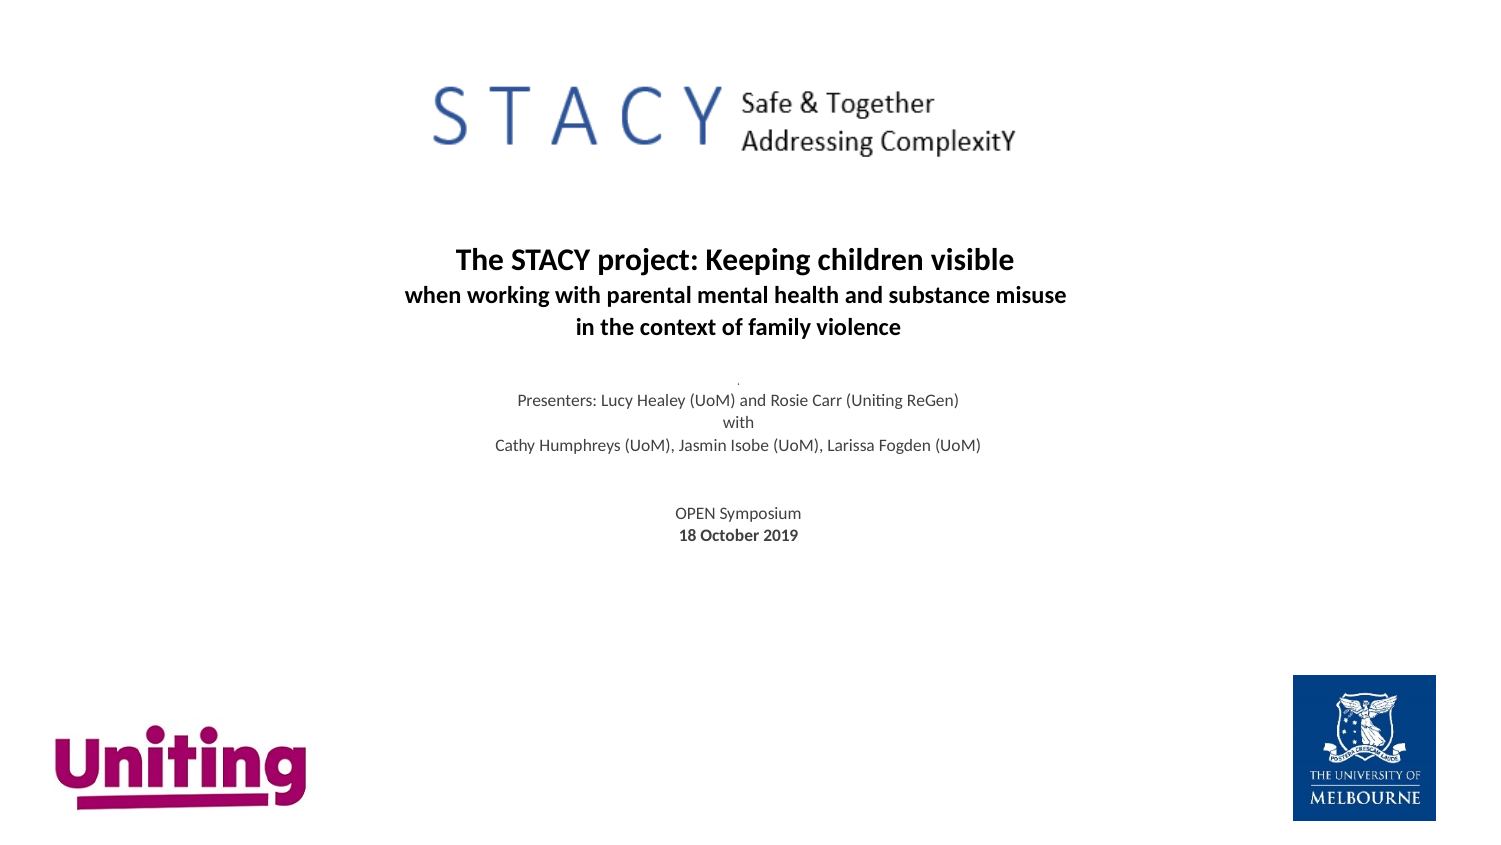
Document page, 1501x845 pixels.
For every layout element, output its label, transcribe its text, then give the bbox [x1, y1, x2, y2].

picture [51, 714, 312, 821]
subtitle The STACY project: Keeping children visible when working with parental mental health and substance misuse in the context of family violence L Presenters: Lucy Healey (UoM) and Rosie Carr (Uniting ReGen) with Cathy Humphreys (UoM), Jasmin Isobe (UoM), Larissa Fogden (UoM) OPEN Symposium 18 October 2019 [52, 233, 1426, 798]
picture [405, 46, 1044, 193]
picture [1293, 674, 1436, 822]
